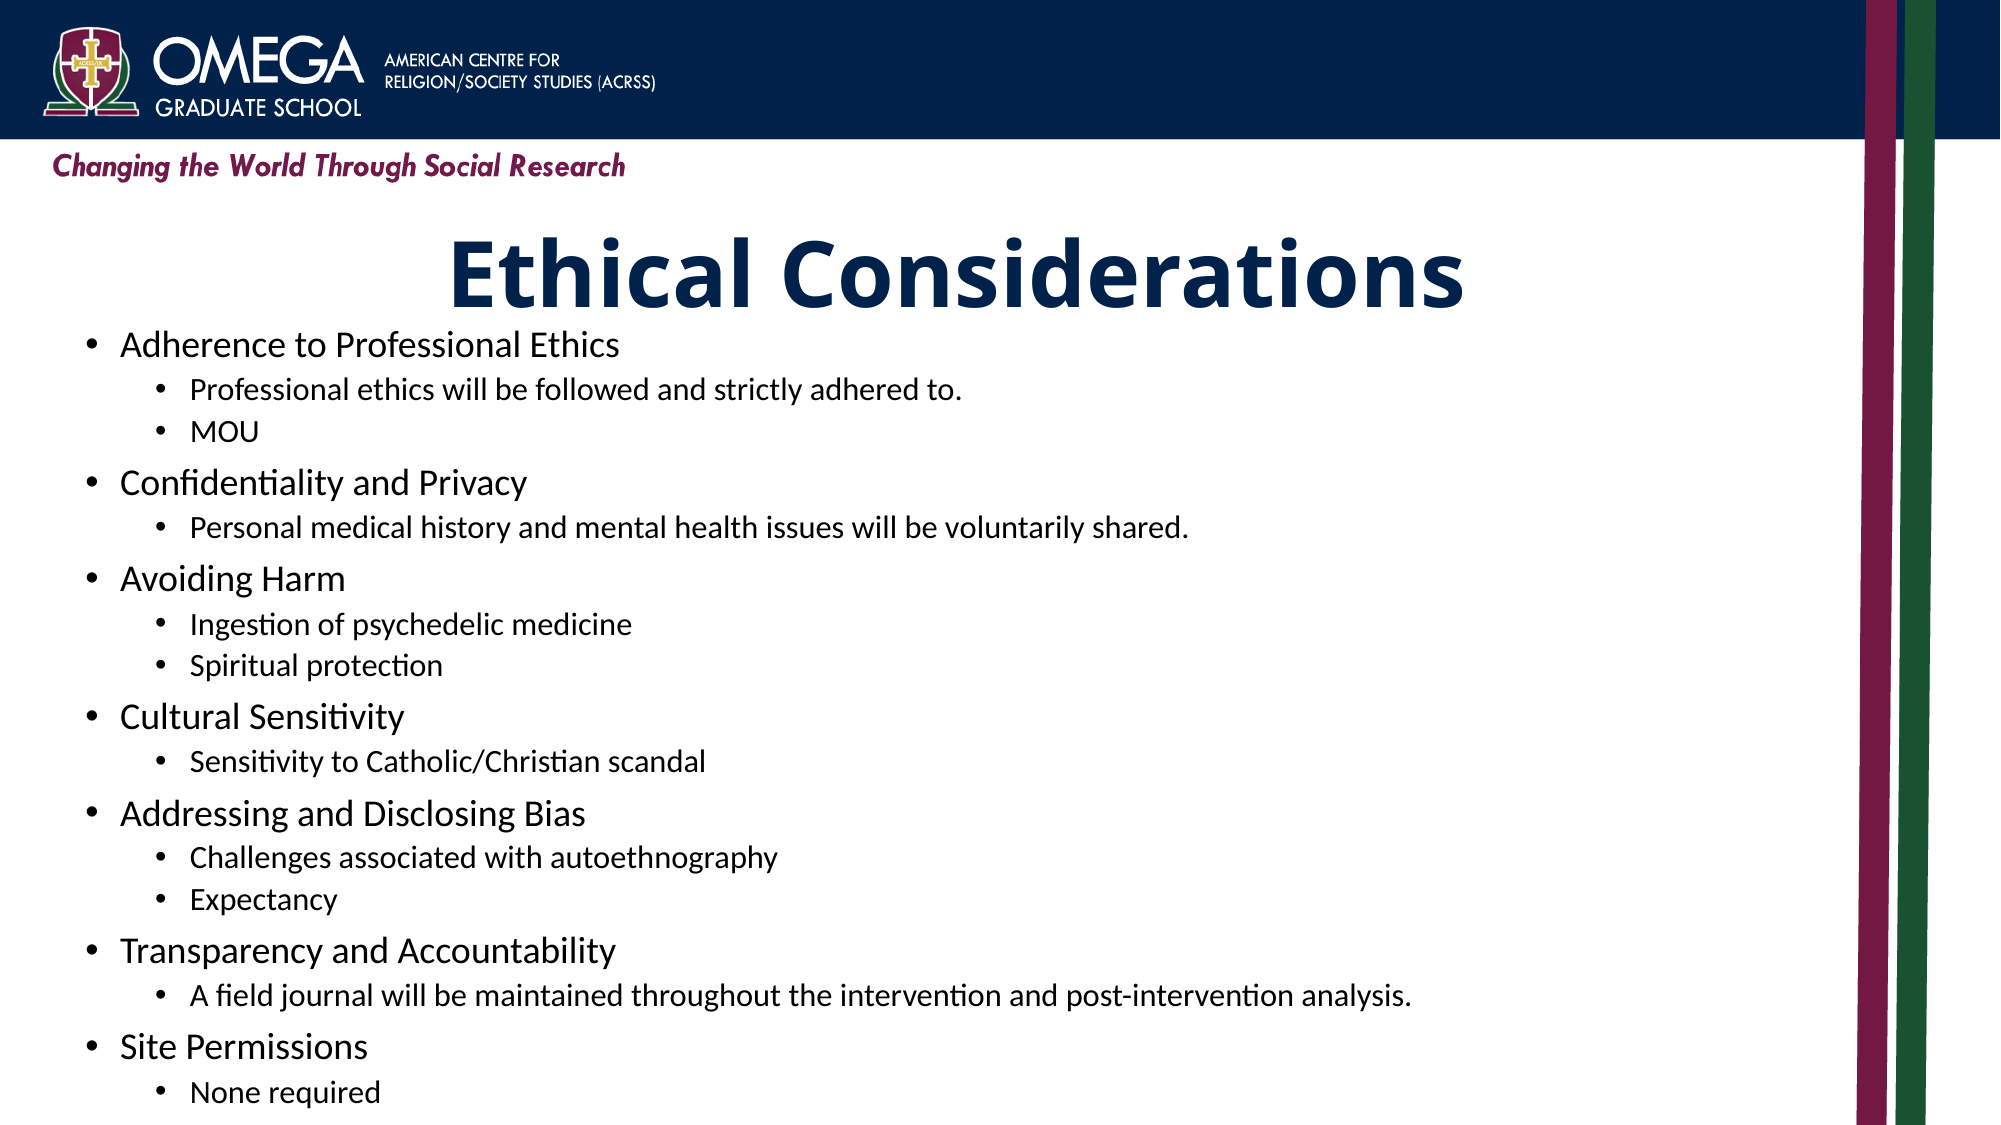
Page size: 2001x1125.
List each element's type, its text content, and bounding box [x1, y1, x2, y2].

title Ethical Considerations [70, 209, 1843, 317]
list Adherence to Professional Ethics Professional ethics will be followed and strictly adhered to. MOU Confidentiality and Privacy Personal medical history and mental health issues will be voluntarily shared. Avoiding Harm Ingestion of psychedelic medicine Spiritual protection Cultural Sensitivity Sensitivity to Catholic/Christian scandal Addressing and Disclosing Bias Challenges associated with autoethnography Expectancy Transparency and Accountability A field journal will be maintained throughout the intervention and post-intervention analysis. Site Permissions None required [70, 317, 1843, 1125]
picture [0, 0, 2000, 1125]
